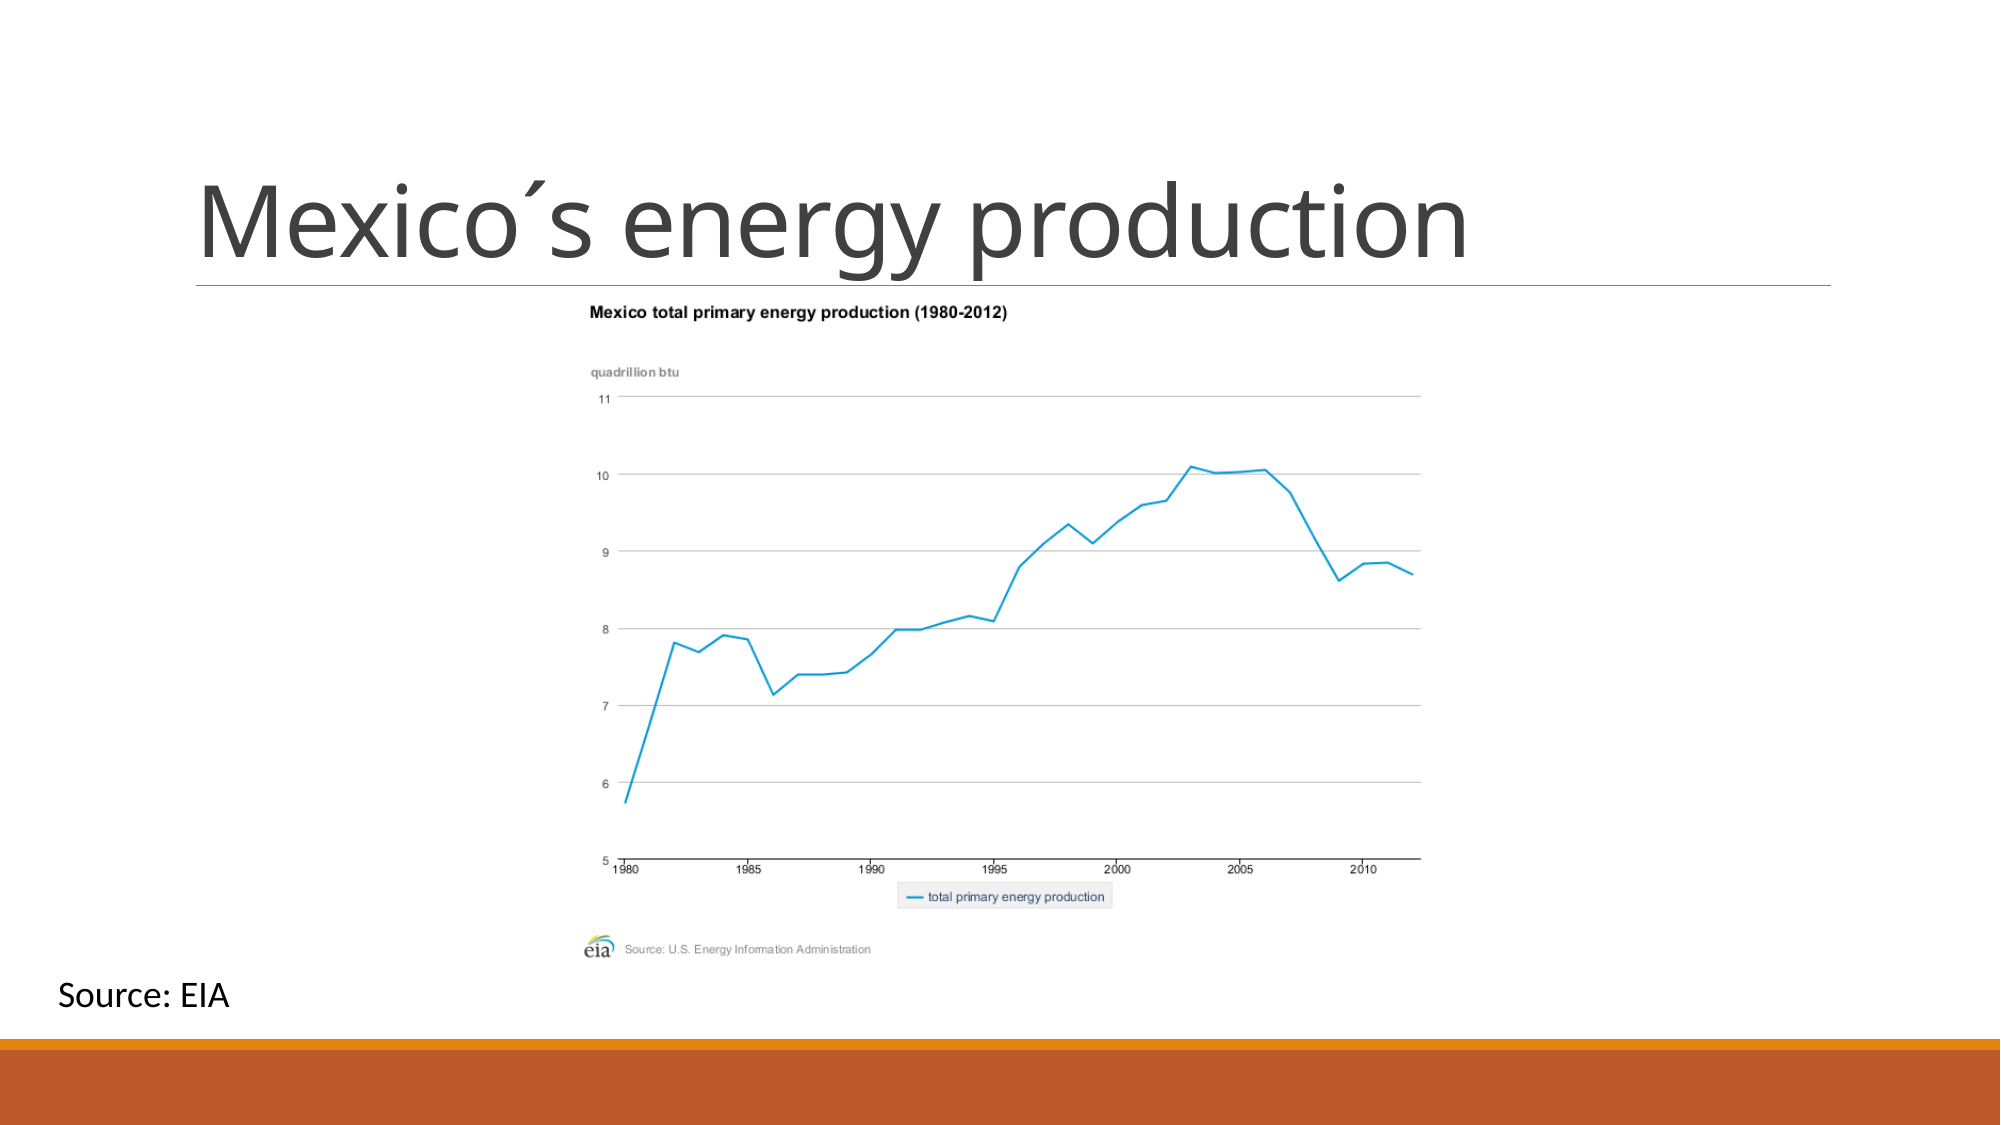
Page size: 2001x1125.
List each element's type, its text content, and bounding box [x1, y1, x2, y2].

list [578, 302, 1432, 964]
title Mexico´s energy production [180, 47, 1830, 285]
text_box Source: EIA [43, 962, 245, 1023]
